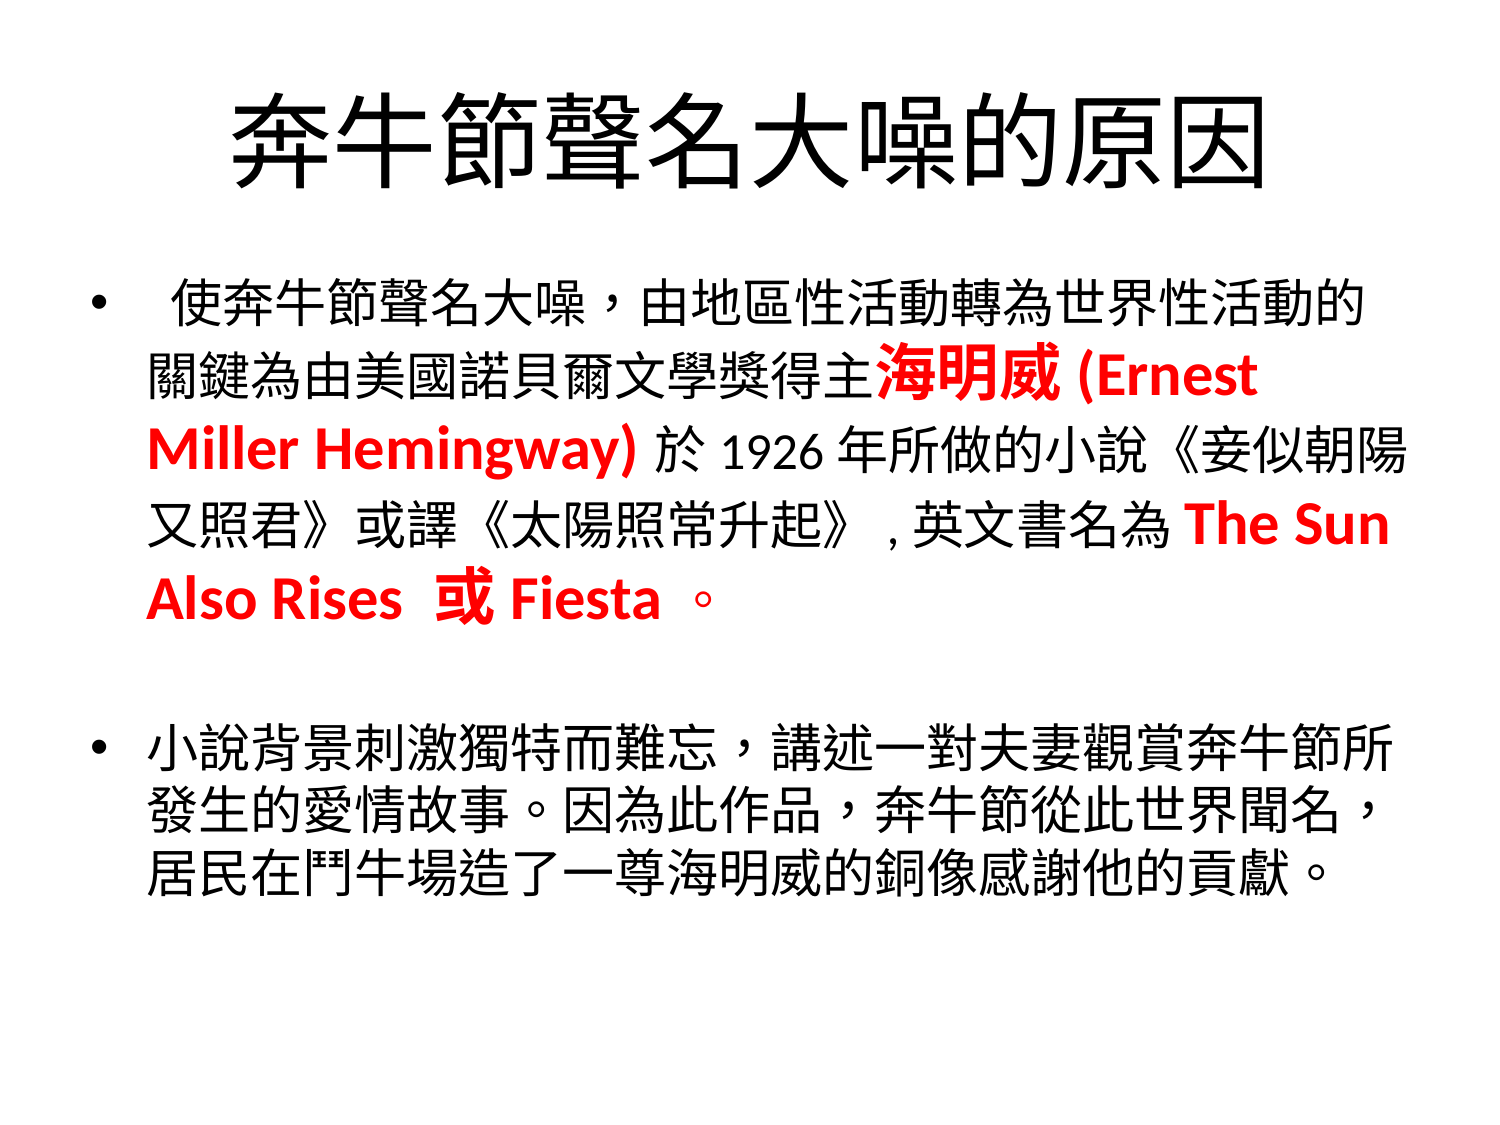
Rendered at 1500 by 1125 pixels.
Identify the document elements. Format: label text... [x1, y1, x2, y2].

title 奔牛節聲名大噪的原因 [75, 45, 1425, 233]
list 使奔牛節聲名大噪，由地區性活動轉為世界性活動的關鍵為由美國諾貝爾文學獎得主海明威(Ernest Miller Hemingway)於1926年所做的小說《妾似朝陽又照君》或譯《太陽照常升起》,英文書名為The Sun Also Rises 或Fiesta。 小說背景刺激獨特而難忘，講述一對夫妻觀賞奔牛節所發生的愛情故事。因為此作品，奔牛節從此世界聞名，居民在鬥牛場造了一尊海明威的銅像感謝他的貢獻。 [75, 262, 1425, 1005]
